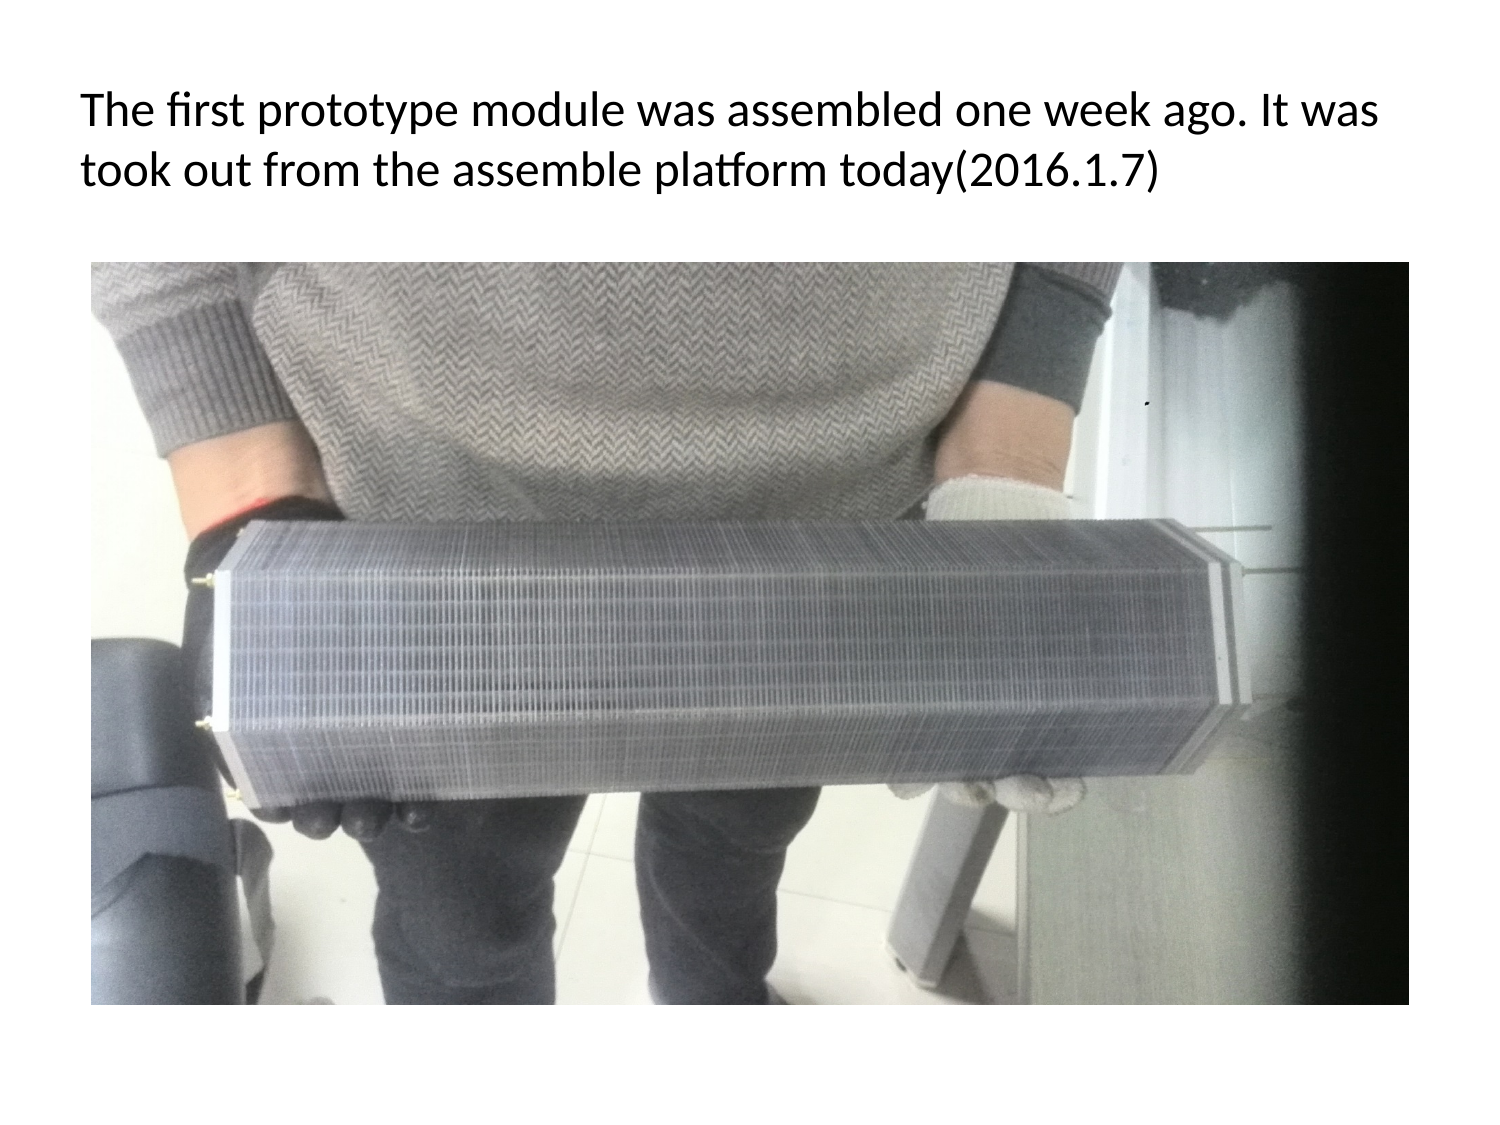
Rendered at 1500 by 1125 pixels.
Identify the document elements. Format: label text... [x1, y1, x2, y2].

title The first prototype module was assembled one week ago. It was took out from the assemble platform today(2016.1.7) [64, 42, 1415, 231]
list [91, 262, 1409, 1006]
